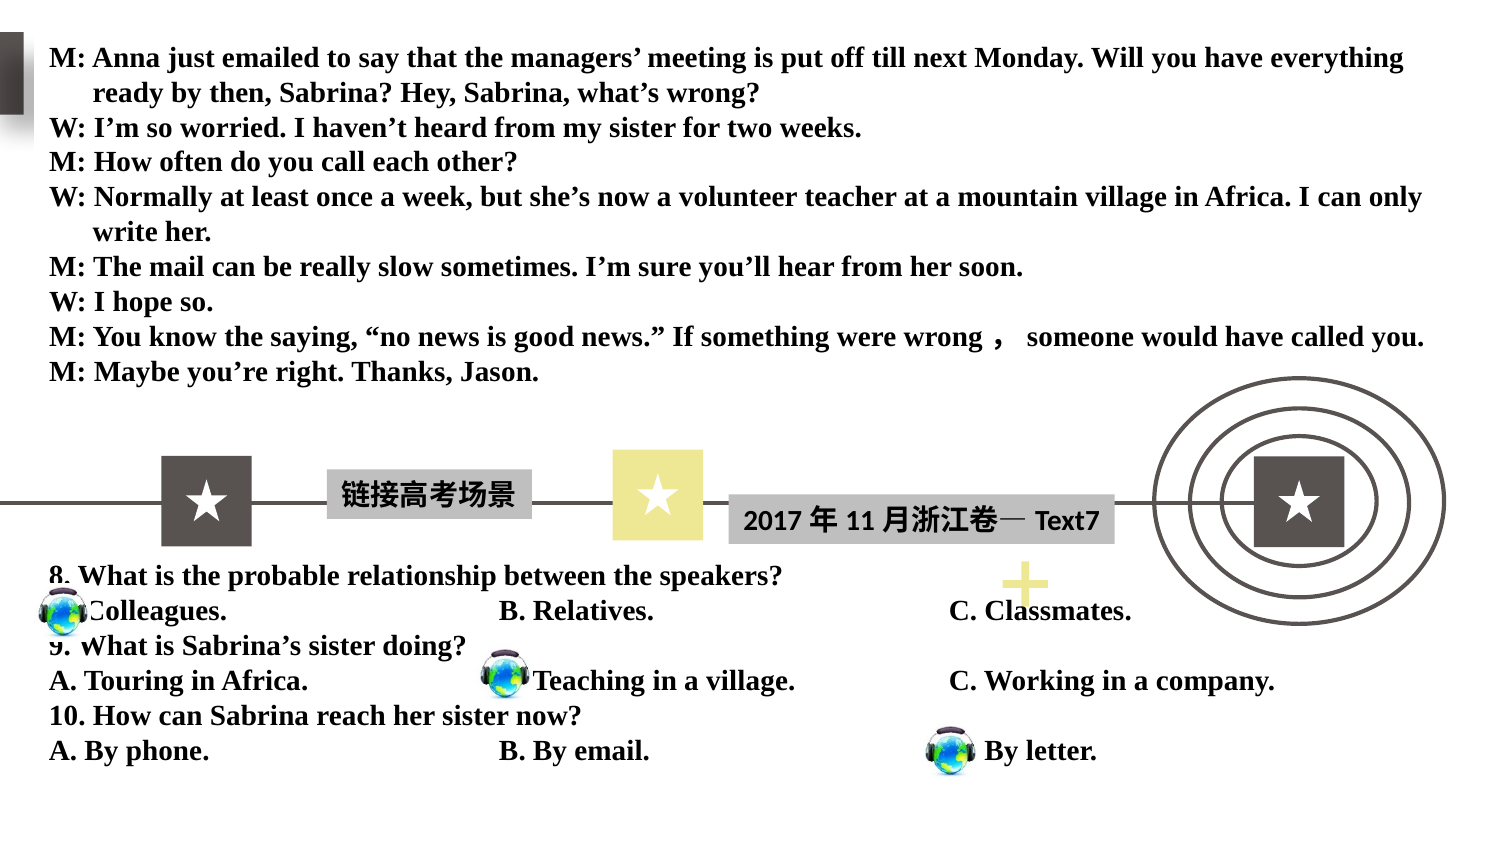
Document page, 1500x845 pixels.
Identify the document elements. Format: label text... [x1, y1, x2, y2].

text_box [1253, 456, 1345, 548]
text_box [257, 501, 326, 505]
text_box [532, 501, 607, 505]
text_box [161, 455, 252, 547]
text_box [1152, 376, 1447, 563]
text_box [1115, 501, 1248, 505]
text_box [707, 501, 728, 505]
text_box 链接高考场景 [326, 469, 532, 519]
text_box 2017年11月浙江卷—Text7 [728, 494, 1115, 544]
text_box 8. What is the probable relationship between the speakers? A. Colleagues. B. Relatives. C. Classmates. 9. What is Sabrina’s sister doing? A. Touring in Africa. B. Teaching in a village. C. Working in a company. 10. How can Sabrina reach her sister now? A. By phone. B. By email. C. By letter. [34, 549, 1427, 774]
picture [921, 722, 979, 781]
text_box M: Anna just emailed to say that the managers’ meeting is put off till next Monday. Will you have everything ready by then, Sabrina? Hey, Sabrina, what’s wrong? W: I’m so worried. I haven’t heard from my sister for two weeks. M: How often do you call each other? W: Normally at least once a week, but she’s now a volunteer teacher at a mountain village in Africa. I can only write her. M: The mail can be really slow sometimes. I’m sure you’ll hear from her soon. W: I hope so. M: You know the saying, “no news is good news.” If something were wrong，someone would have called you. M: Maybe you’re right. Thanks, Jason. [34, 30, 1484, 395]
picture [475, 645, 534, 704]
picture [33, 583, 92, 643]
text_box [0, 501, 156, 505]
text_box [612, 449, 704, 541]
